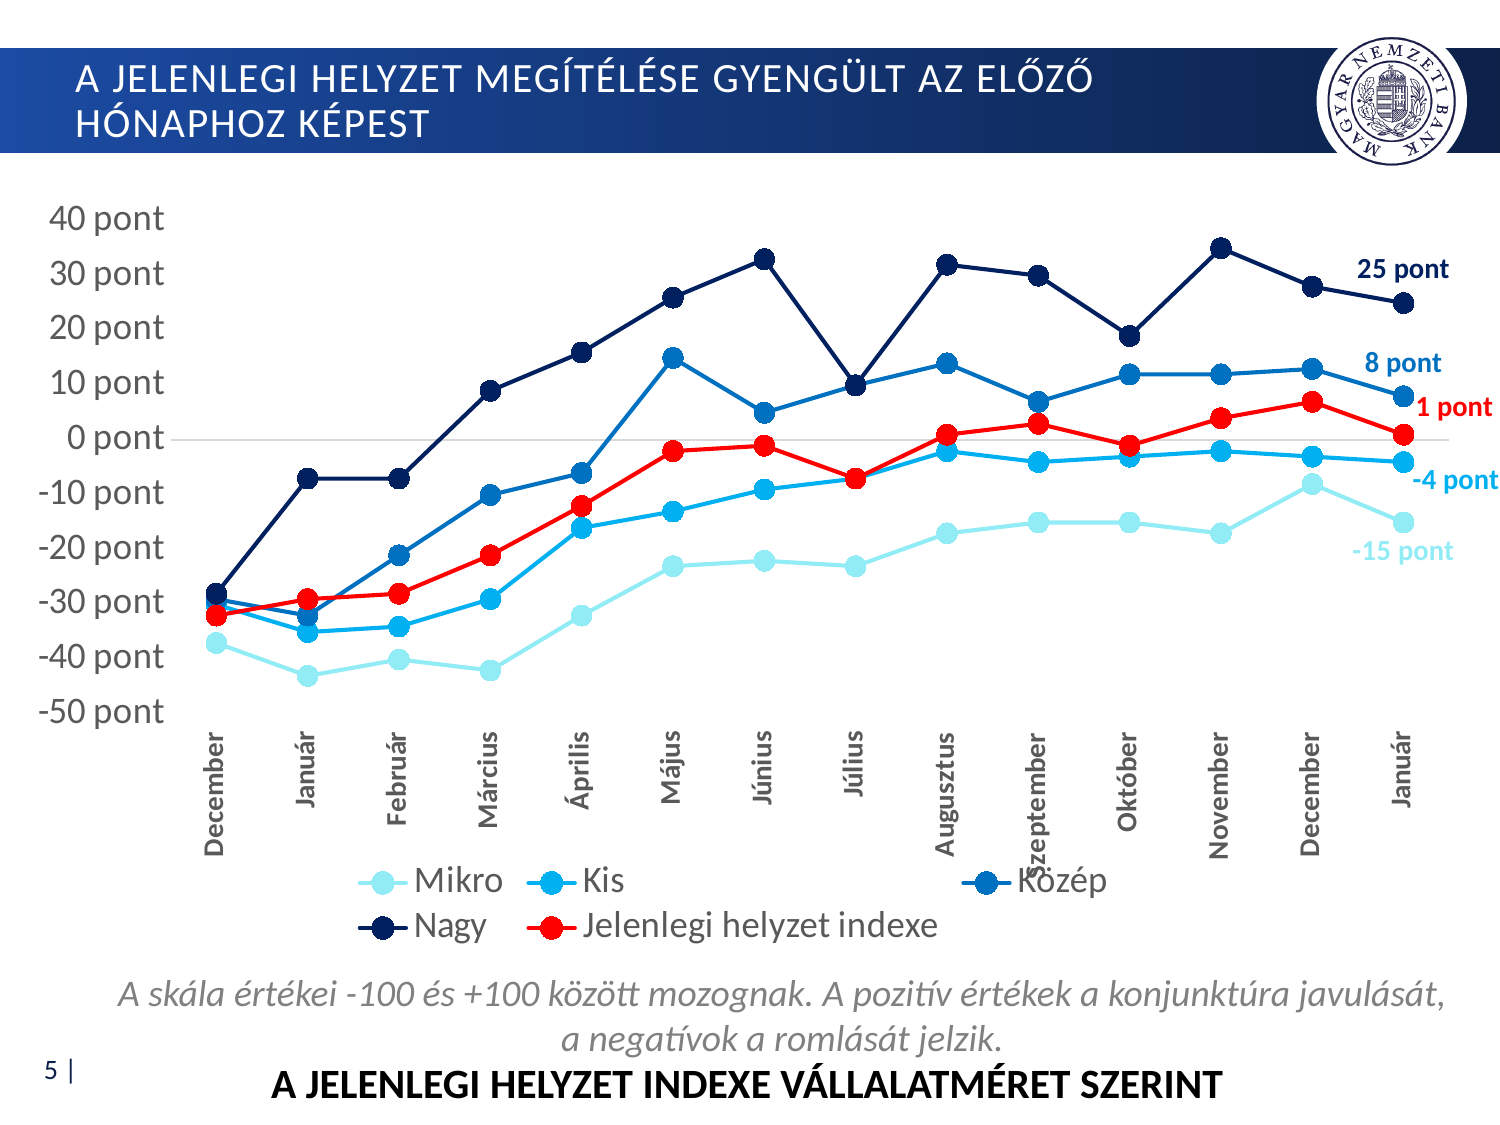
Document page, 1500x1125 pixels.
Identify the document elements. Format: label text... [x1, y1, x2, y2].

picture [1327, 36, 1457, 151]
chart [0, 151, 1500, 955]
text_box A jelenlegi helyzet indexe vállalatméret szerint [0, 1049, 1495, 1115]
text_box A skála értékei -100 és +100 között mozognak. A pozitív értékek a konjunktúra javulását, a negatívok a romlását jelzik. [98, 961, 1468, 1049]
title A jelenlegi helyzet megítélése gyengült az előző hónaphoz képest [60, 51, 1322, 151]
